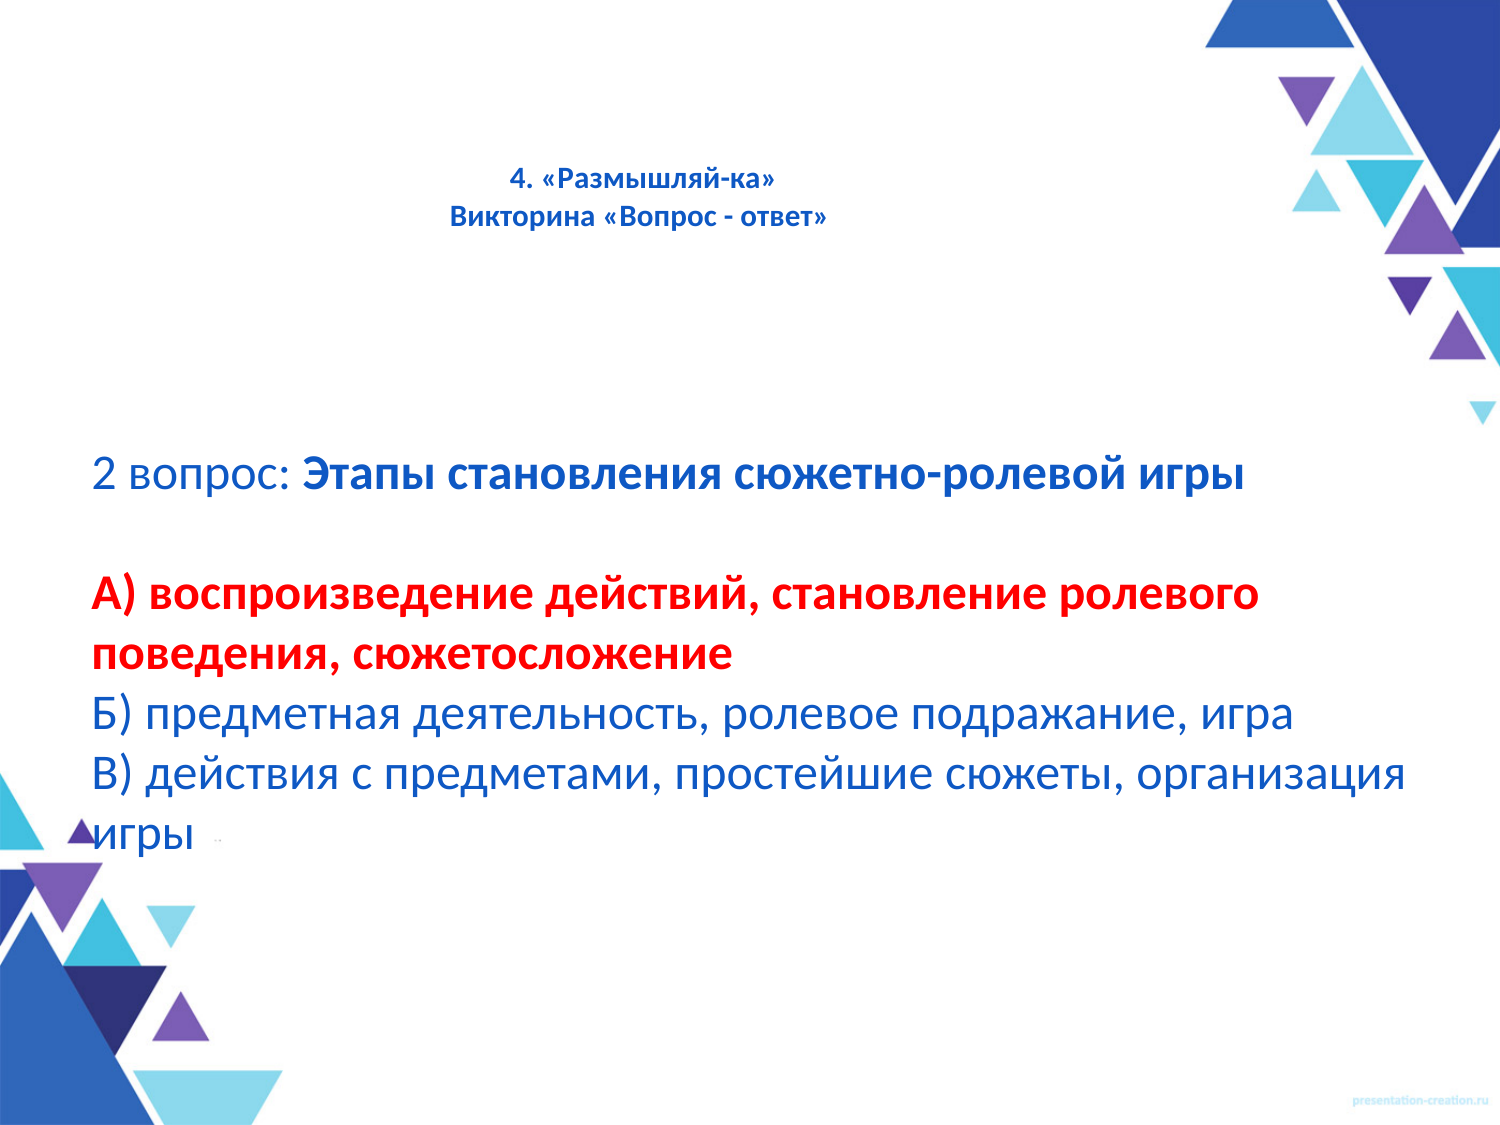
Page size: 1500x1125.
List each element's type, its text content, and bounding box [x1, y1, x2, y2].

title 4. «Размышляй-ка» Викторина «Вопрос - ответ» [41, 149, 1247, 279]
text_box 2 вопрос: Этапы становления сюжетно-ролевой игры А) воспроизведение действий, становление ролевого поведения, сюжетосложение Б) предметная деятельность, ролевое подражание, игра В) действия с предметами, простейшие сюжеты, организация игры [76, 432, 1459, 928]
picture [0, 0, 1500, 1125]
